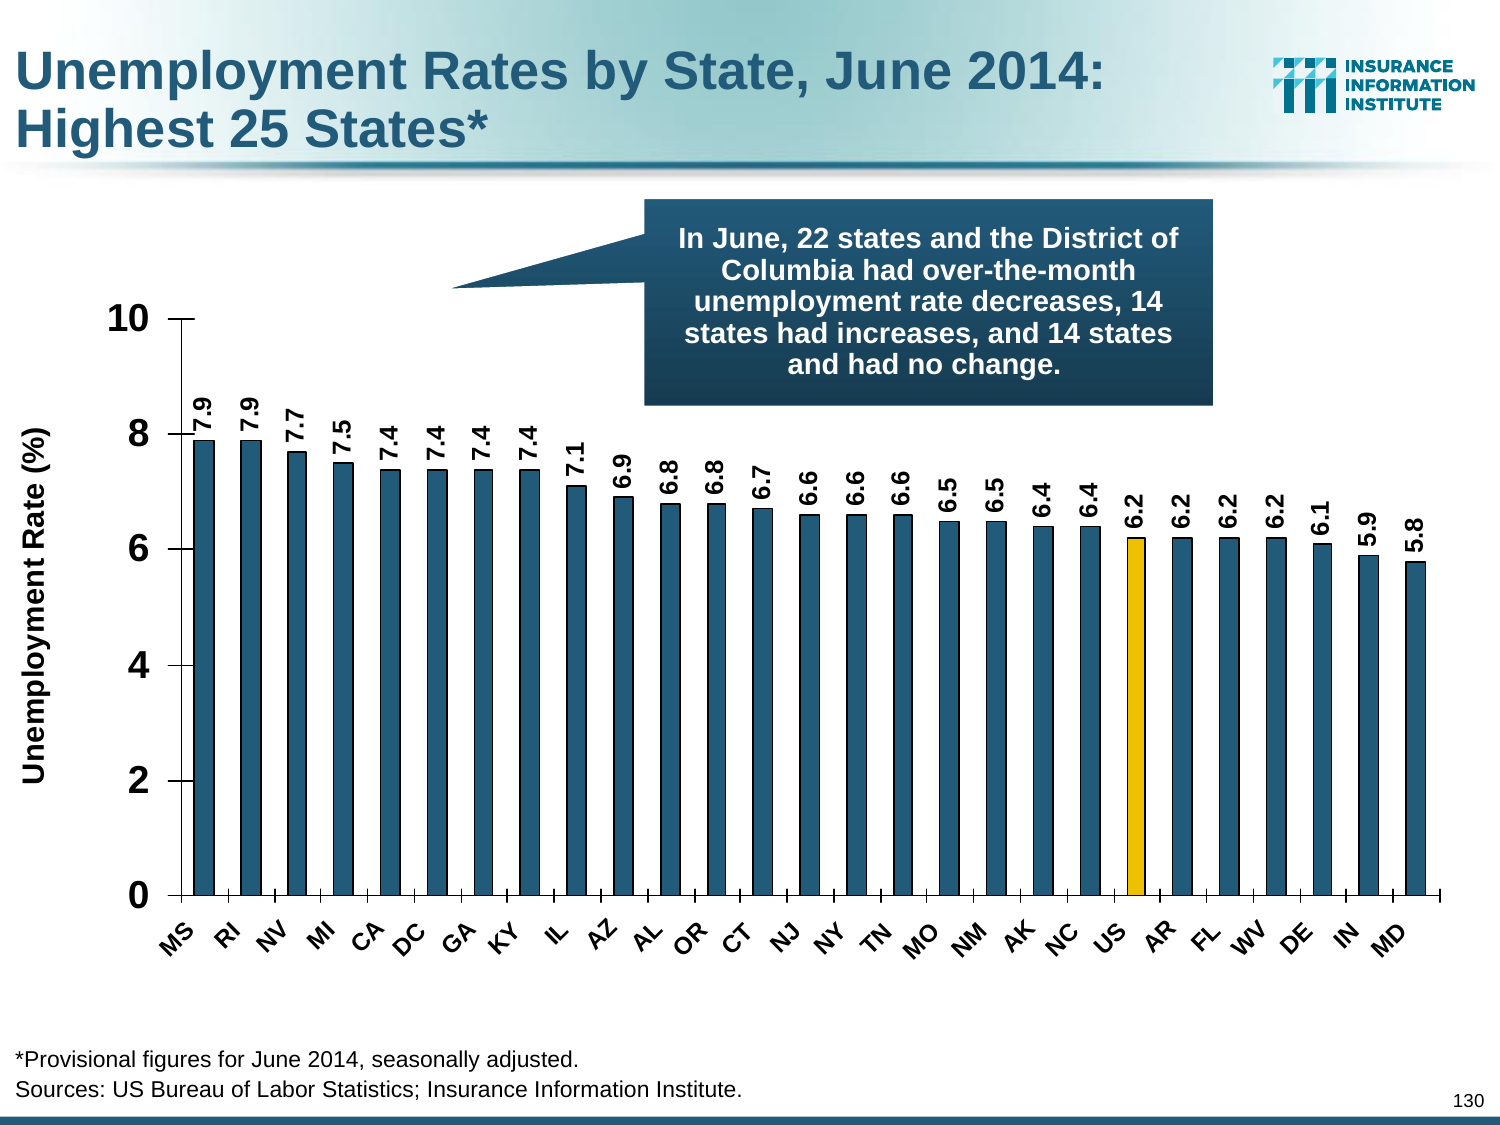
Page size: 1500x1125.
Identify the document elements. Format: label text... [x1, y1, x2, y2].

text_box In June, 22 states and the District of Columbia had over-the-month unemployment rate decreases, 14 states had increases, and 14 states and had no change. [578, 196, 1216, 250]
picture [0, 0, 1500, 189]
slide_number 130 [1410, 1091, 1485, 1112]
title Unemployment Rates by State, June 2014: Highest 25 States* [0, 0, 1426, 168]
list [1, 250, 1500, 1031]
text_box *Provisional figures for June 2014, seasonally adjusted. Sources: US Bureau of Labor Statistics; Insurance Information Institute. [0, 1044, 1480, 1110]
